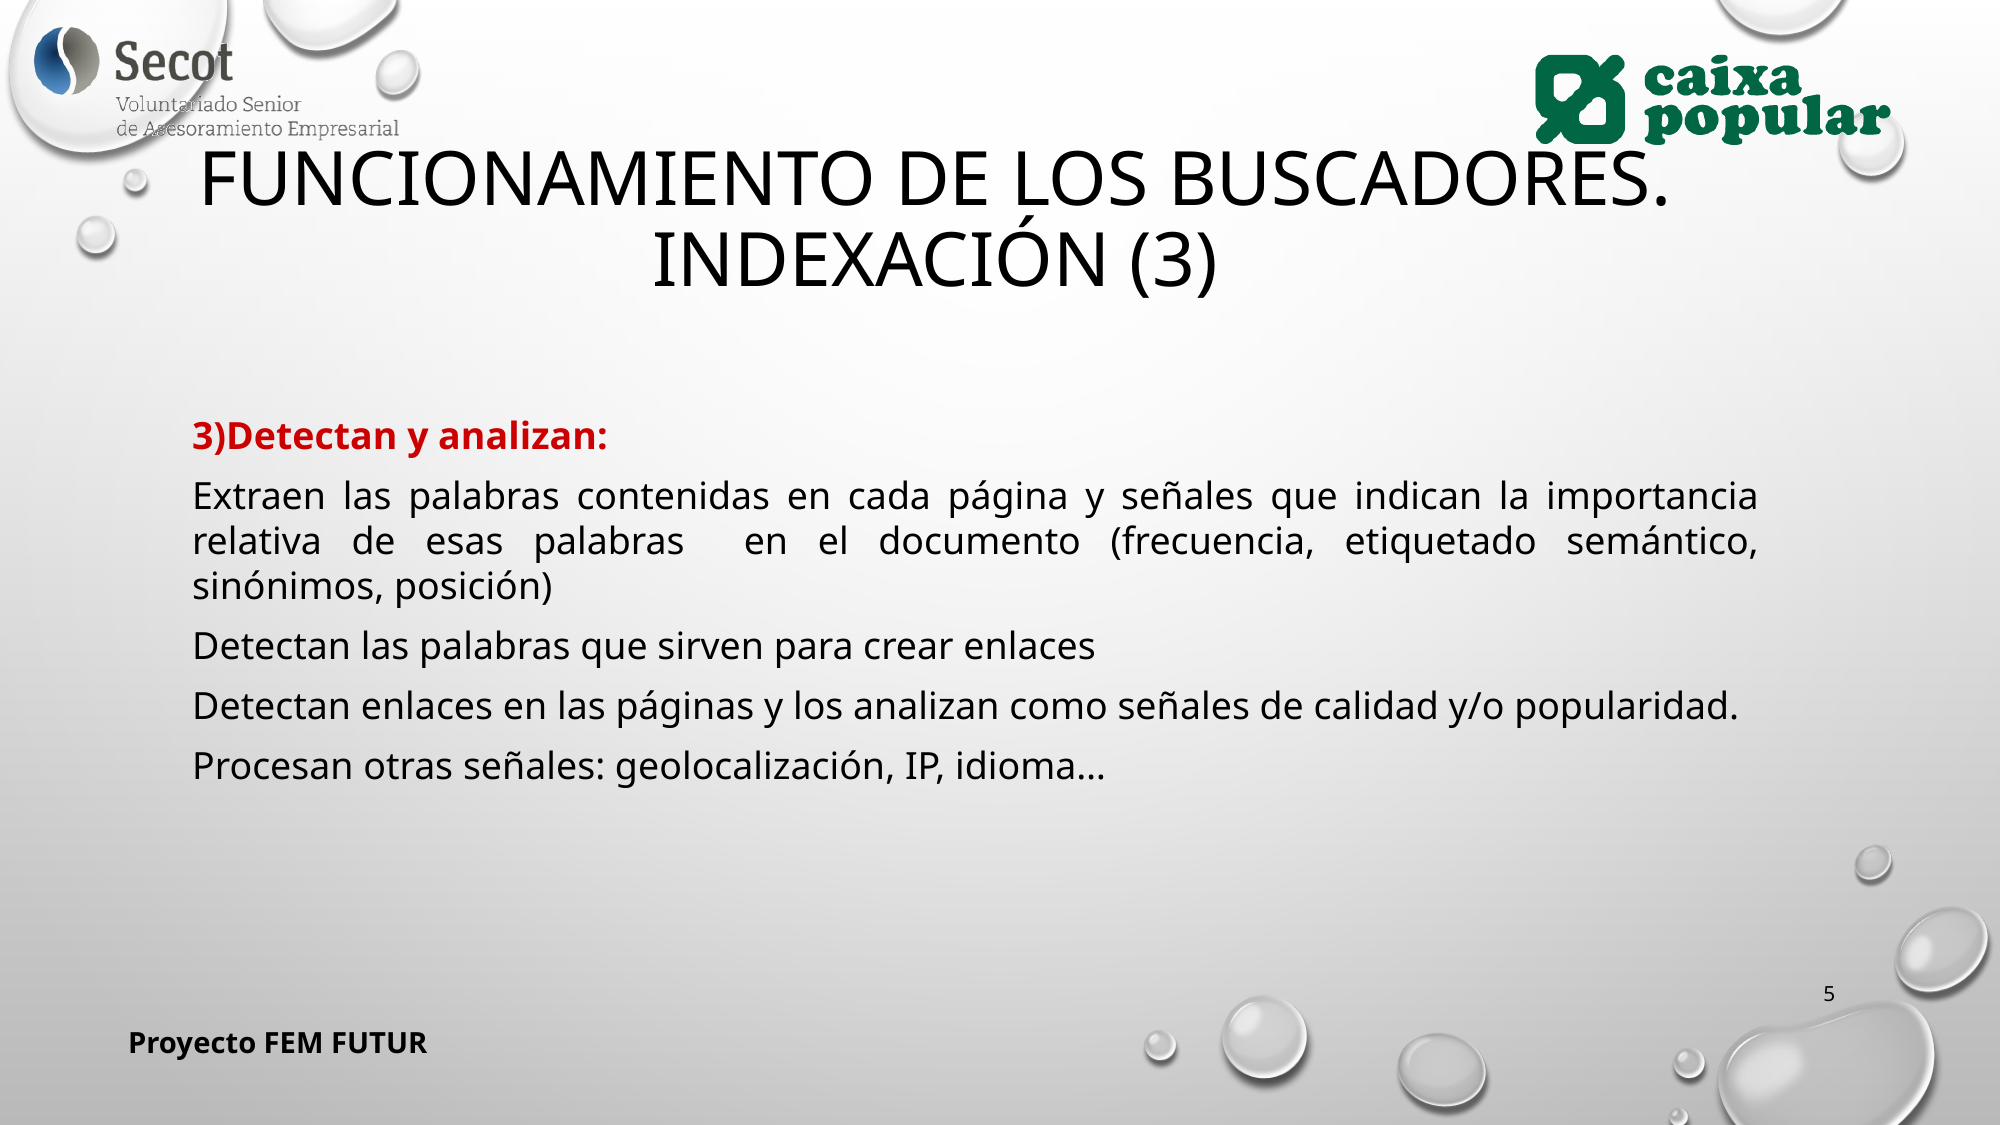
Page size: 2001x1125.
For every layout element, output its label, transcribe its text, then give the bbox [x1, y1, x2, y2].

title FUNCIONAMIENTO DE LOS BUSCADORES. INDEXACIÓN (3) [177, 91, 1694, 354]
text_box Proyecto FEM FUTUR [113, 1017, 443, 1068]
slide_number 5 [1724, 965, 1851, 1025]
text_box Detectan y analizan: Extraen las palabras contenidas en cada página y señales que indican la importancia relativa de esas palabras en el documento (frecuencia, etiquetado semántico, sinónimos, posición) Detectan las palabras que sirven para crear enlaces Detectan enlaces en las páginas y los analizan como señales de calidad y/o popularidad. Procesan otras señales: geolocalización, IP, idioma… [177, 404, 1775, 795]
picture [0, 0, 2000, 1125]
